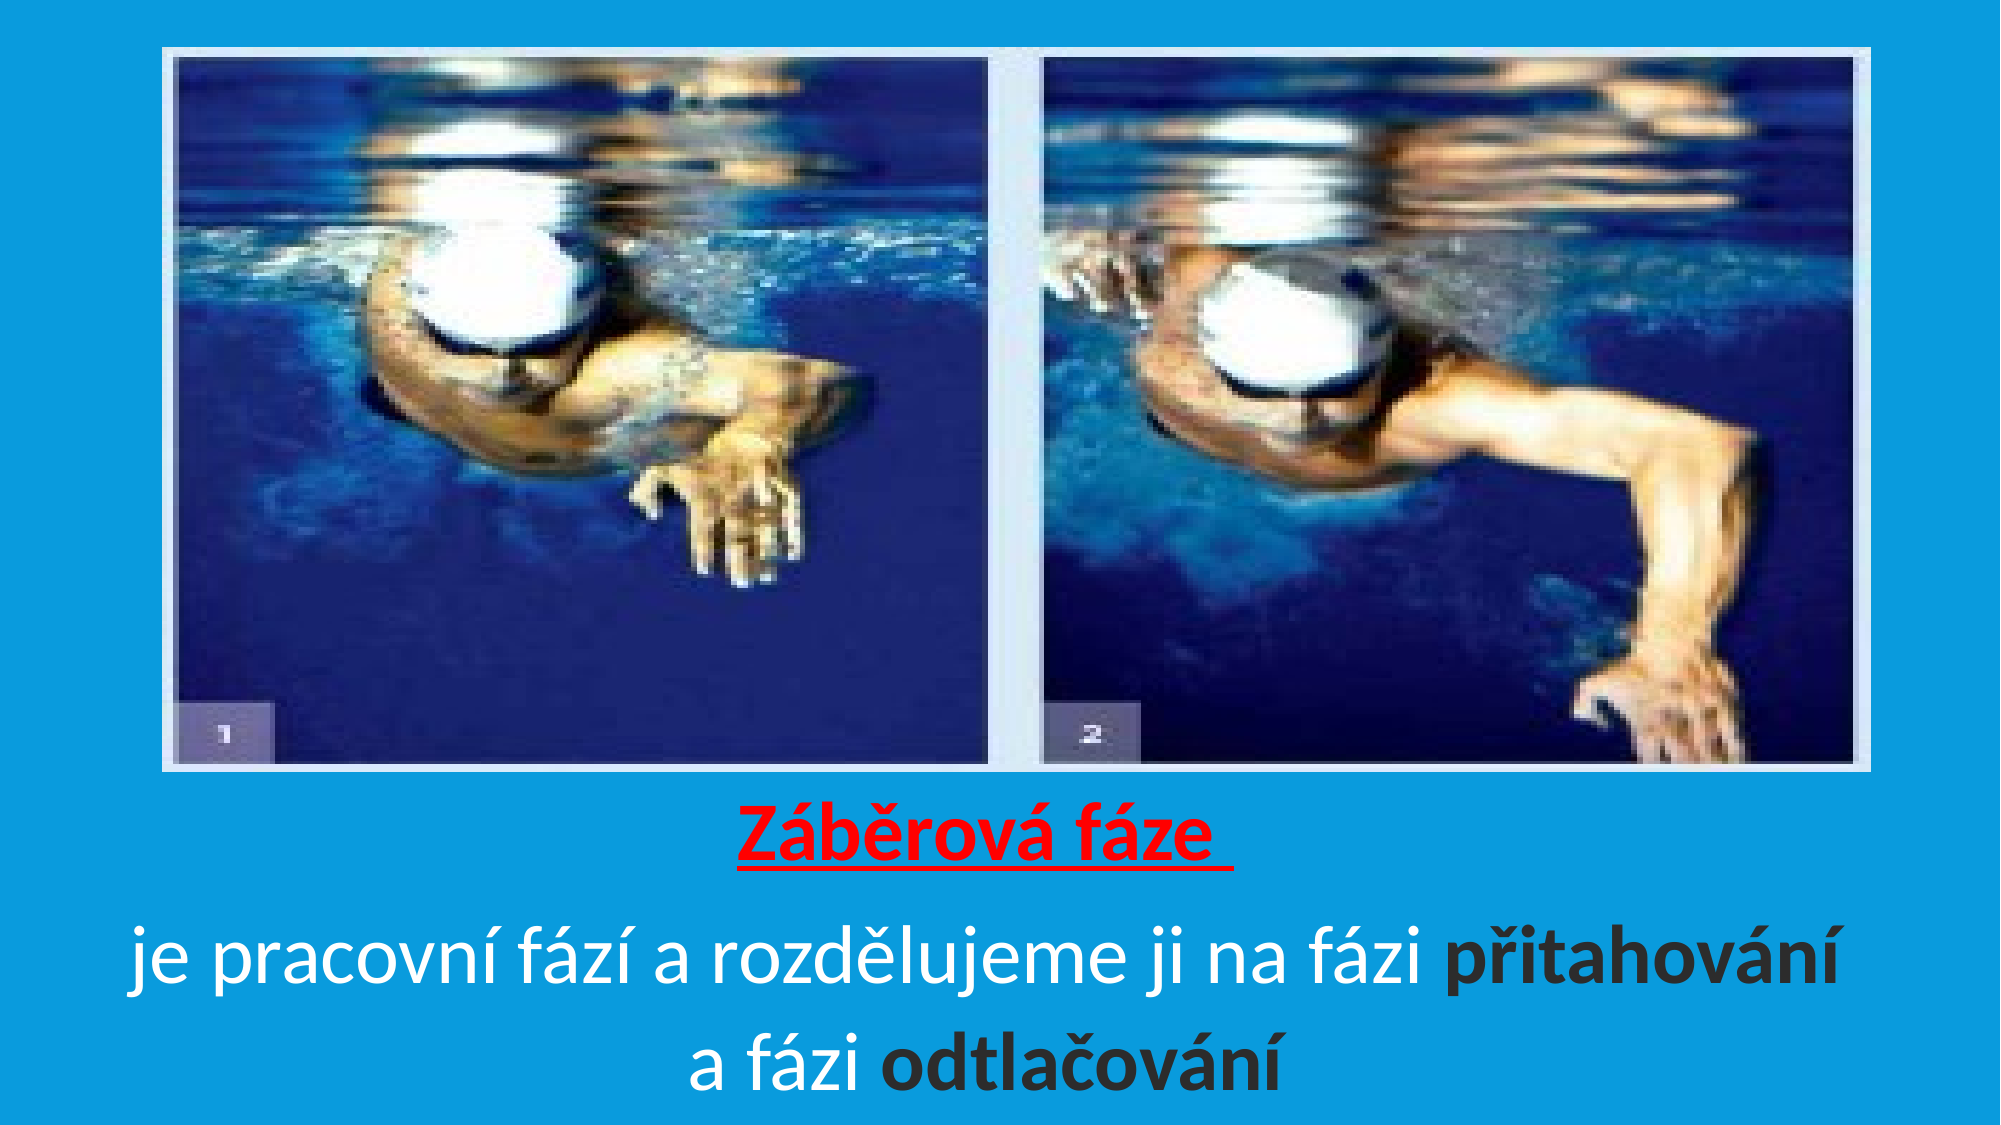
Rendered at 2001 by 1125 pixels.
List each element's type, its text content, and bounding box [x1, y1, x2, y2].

text_box Záběrová fáze je pracovní fází a rozdělujeme ji na fázi přitahování a fázi odtlačování [100, 506, 1871, 1115]
picture [163, 48, 1870, 771]
